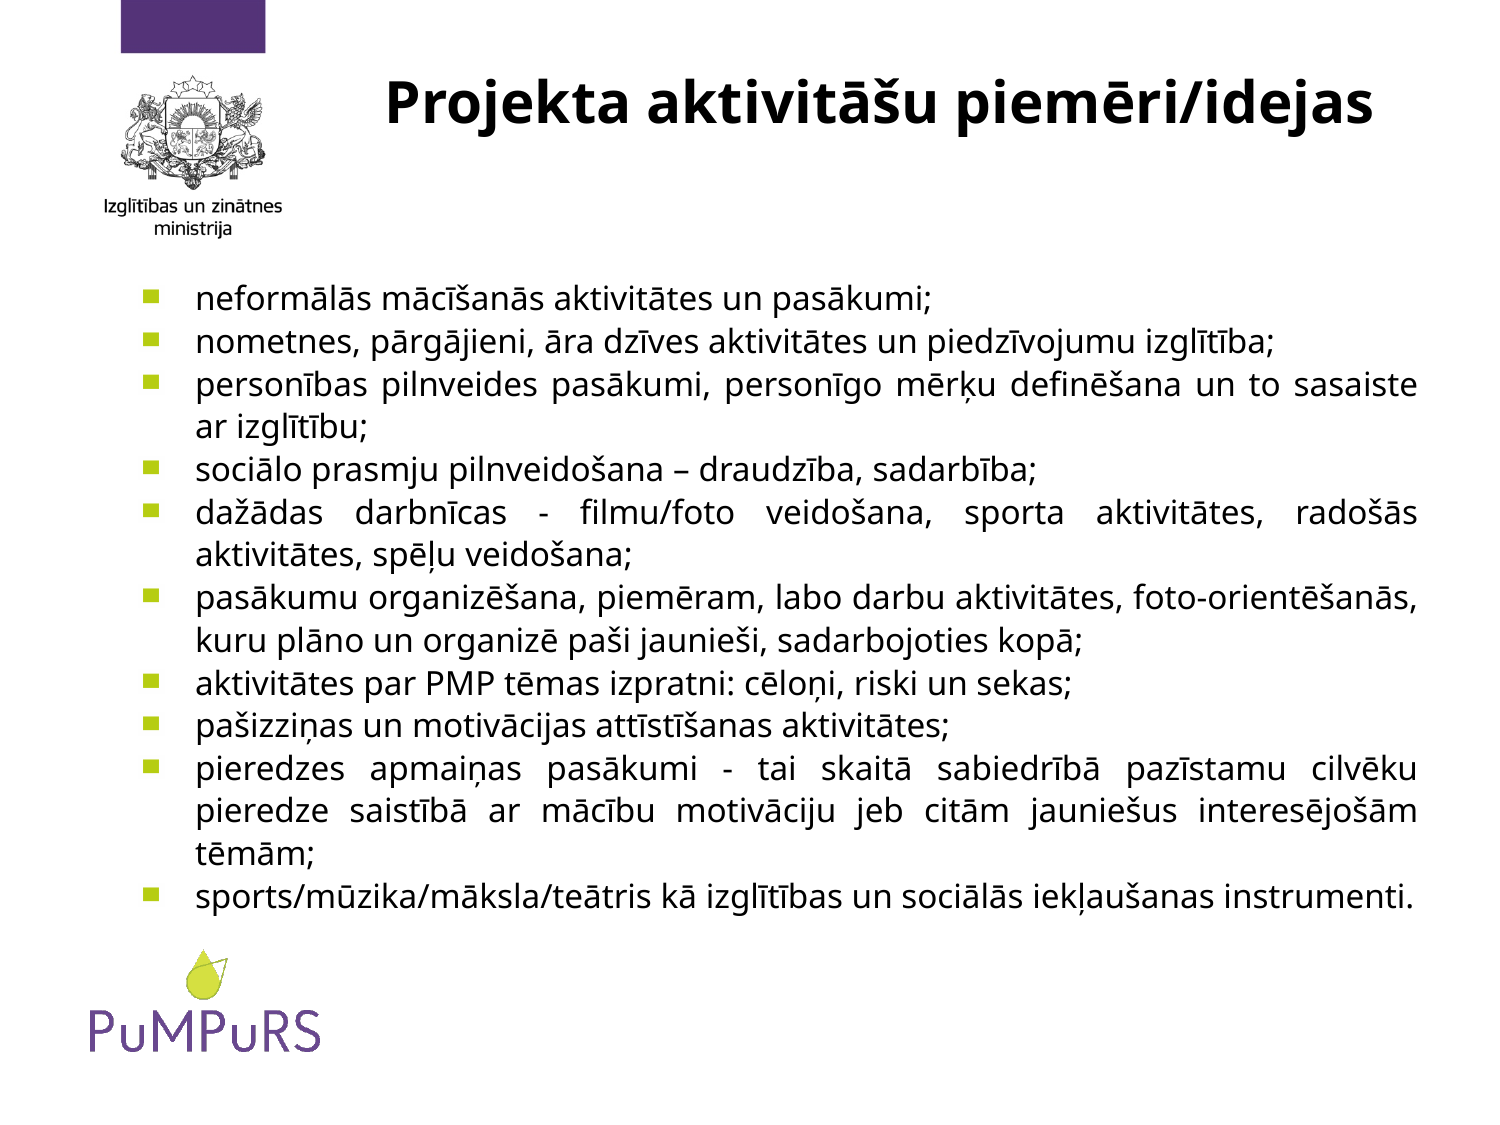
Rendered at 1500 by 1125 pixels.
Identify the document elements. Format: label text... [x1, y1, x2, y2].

title Projekta aktivitāšu piemēri/idejas [324, 57, 1436, 165]
picture [138, 883, 162, 907]
picture [138, 499, 162, 523]
picture [138, 712, 162, 736]
picture [138, 328, 162, 352]
list [289, 267, 1436, 941]
picture [138, 370, 162, 395]
text_box neformālās mācīšanās aktivitātes un pasākumi; nometnes, pārgājieni, āra dzīves aktivitātes un piedzīvojumu izglītība; personības pilnveides pasākumi, personīgo mērķu definēšana un to sasaiste ar izglītību; sociālo prasmju pilnveidošana – draudzība, sadarbība; dažādas darbnīcas - filmu/foto veidošana, sporta aktivitātes, radošās aktivitātes, spēļu veidošana; pasākumu organizēšana, piemēram, labo darbu aktivitātes, foto-orientēšanās, kuru plāno un organizē paši jaunieši, sadarbojoties kopā; aktivitātes par PMP tēmas izpratni: cēloņi, riski un sekas; pašizziņas un motivācijas attīstīšanas aktivitātes; pieredzes apmaiņas pasākumi - tai skaitā sabiedrībā pazīstamu cilvēku pieredze saistībā ar mācību motivāciju jeb citām jauniešus interesējošām tēmām; sports/mūzika/māksla/teātris kā izglītības un sociālās iekļaušanas instrumenti. [123, 267, 1435, 923]
picture [138, 669, 162, 694]
picture [138, 755, 162, 779]
picture [90, 949, 320, 1052]
picture [138, 584, 162, 608]
picture [138, 285, 162, 309]
picture [138, 456, 162, 480]
picture [48, 0, 338, 321]
